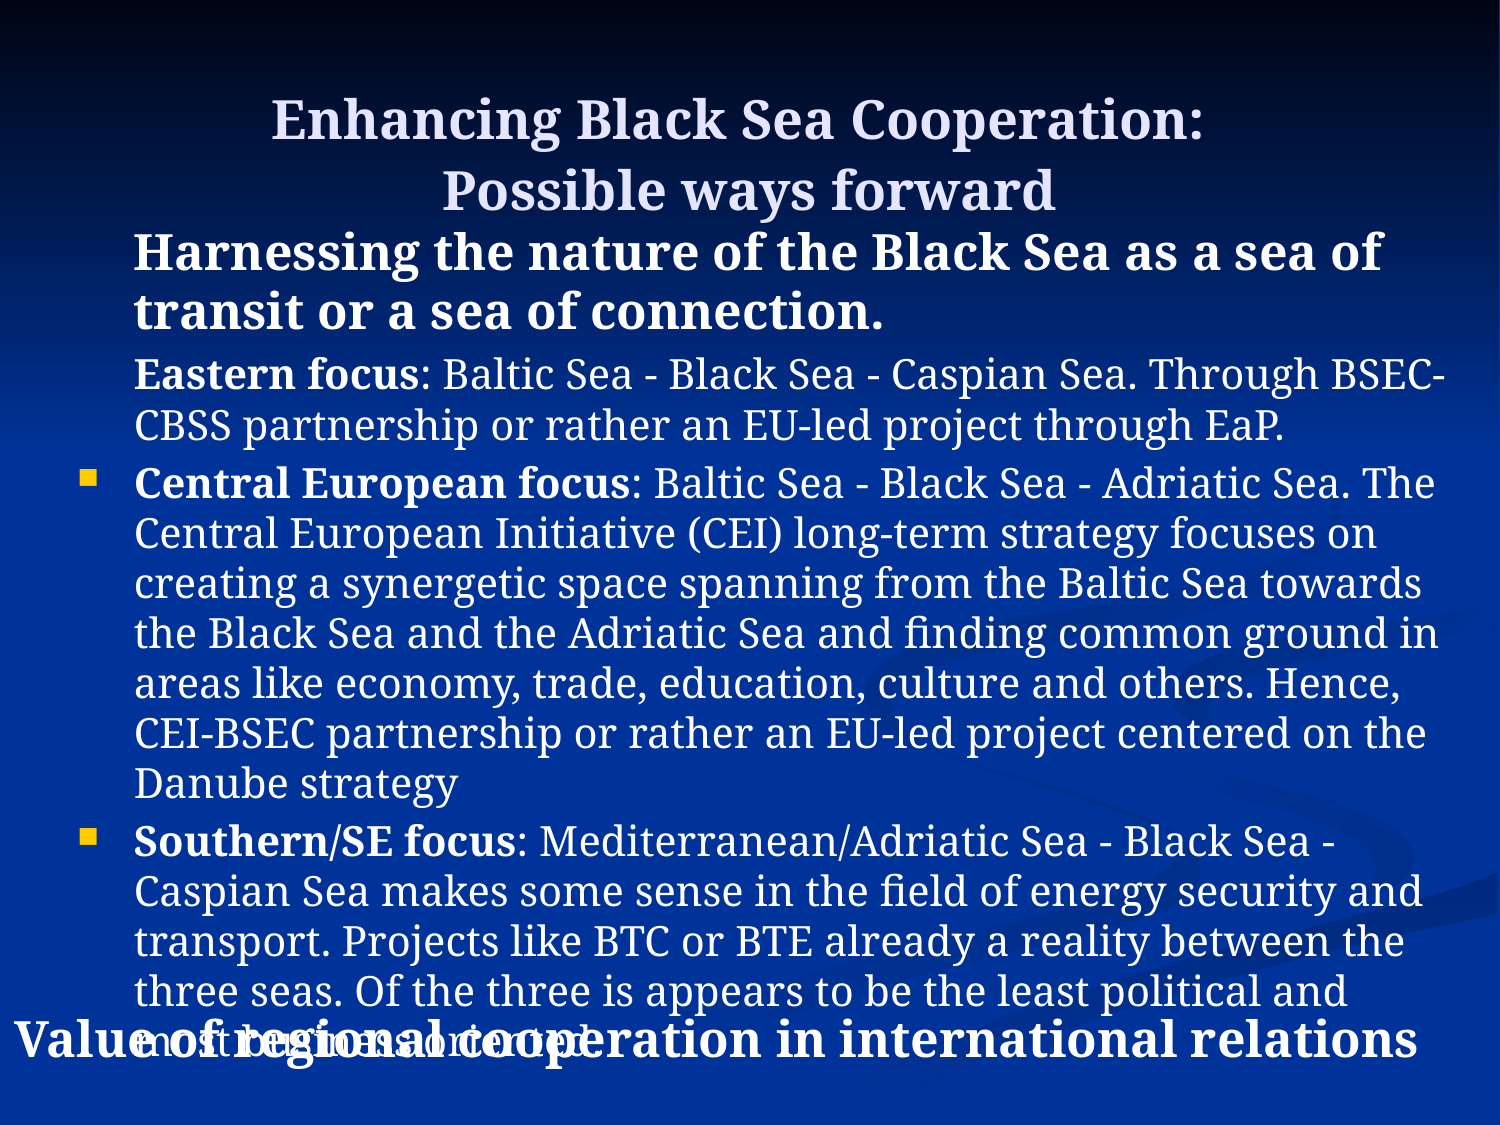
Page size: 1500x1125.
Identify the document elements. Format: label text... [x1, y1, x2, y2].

list Harnessing the nature of the Black Sea as a sea of transit or a sea of connection. Eastern focus: Baltic Sea - Black Sea - Caspian Sea. Through BSEC-CBSS partnership or rather an EU-led project through EaP. Central European focus: Baltic Sea - Black Sea - Adriatic Sea. The Central European Initiative (CEI) long-term strategy focuses on creating a synergetic space spanning from the Baltic Sea towards the Black Sea and the Adriatic Sea and finding common ground in areas like economy, trade, education, culture and others. Hence, CEI-BSEC partnership or rather an EU-led project centered on the Danube strategy Southern/SE focus: Mediterranean/Adriatic Sea - Black Sea - Caspian Sea makes some sense in the field of energy security and transport. Projects like BTC or BTE already a reality between the three seas. Of the three is appears to be the least political and most business oriented. [62, 212, 1463, 975]
text_box Value of regional cooperation in international relations [0, 999, 1435, 1075]
title Enhancing Black Sea Cooperation: Possible ways forward [75, 45, 1425, 212]
